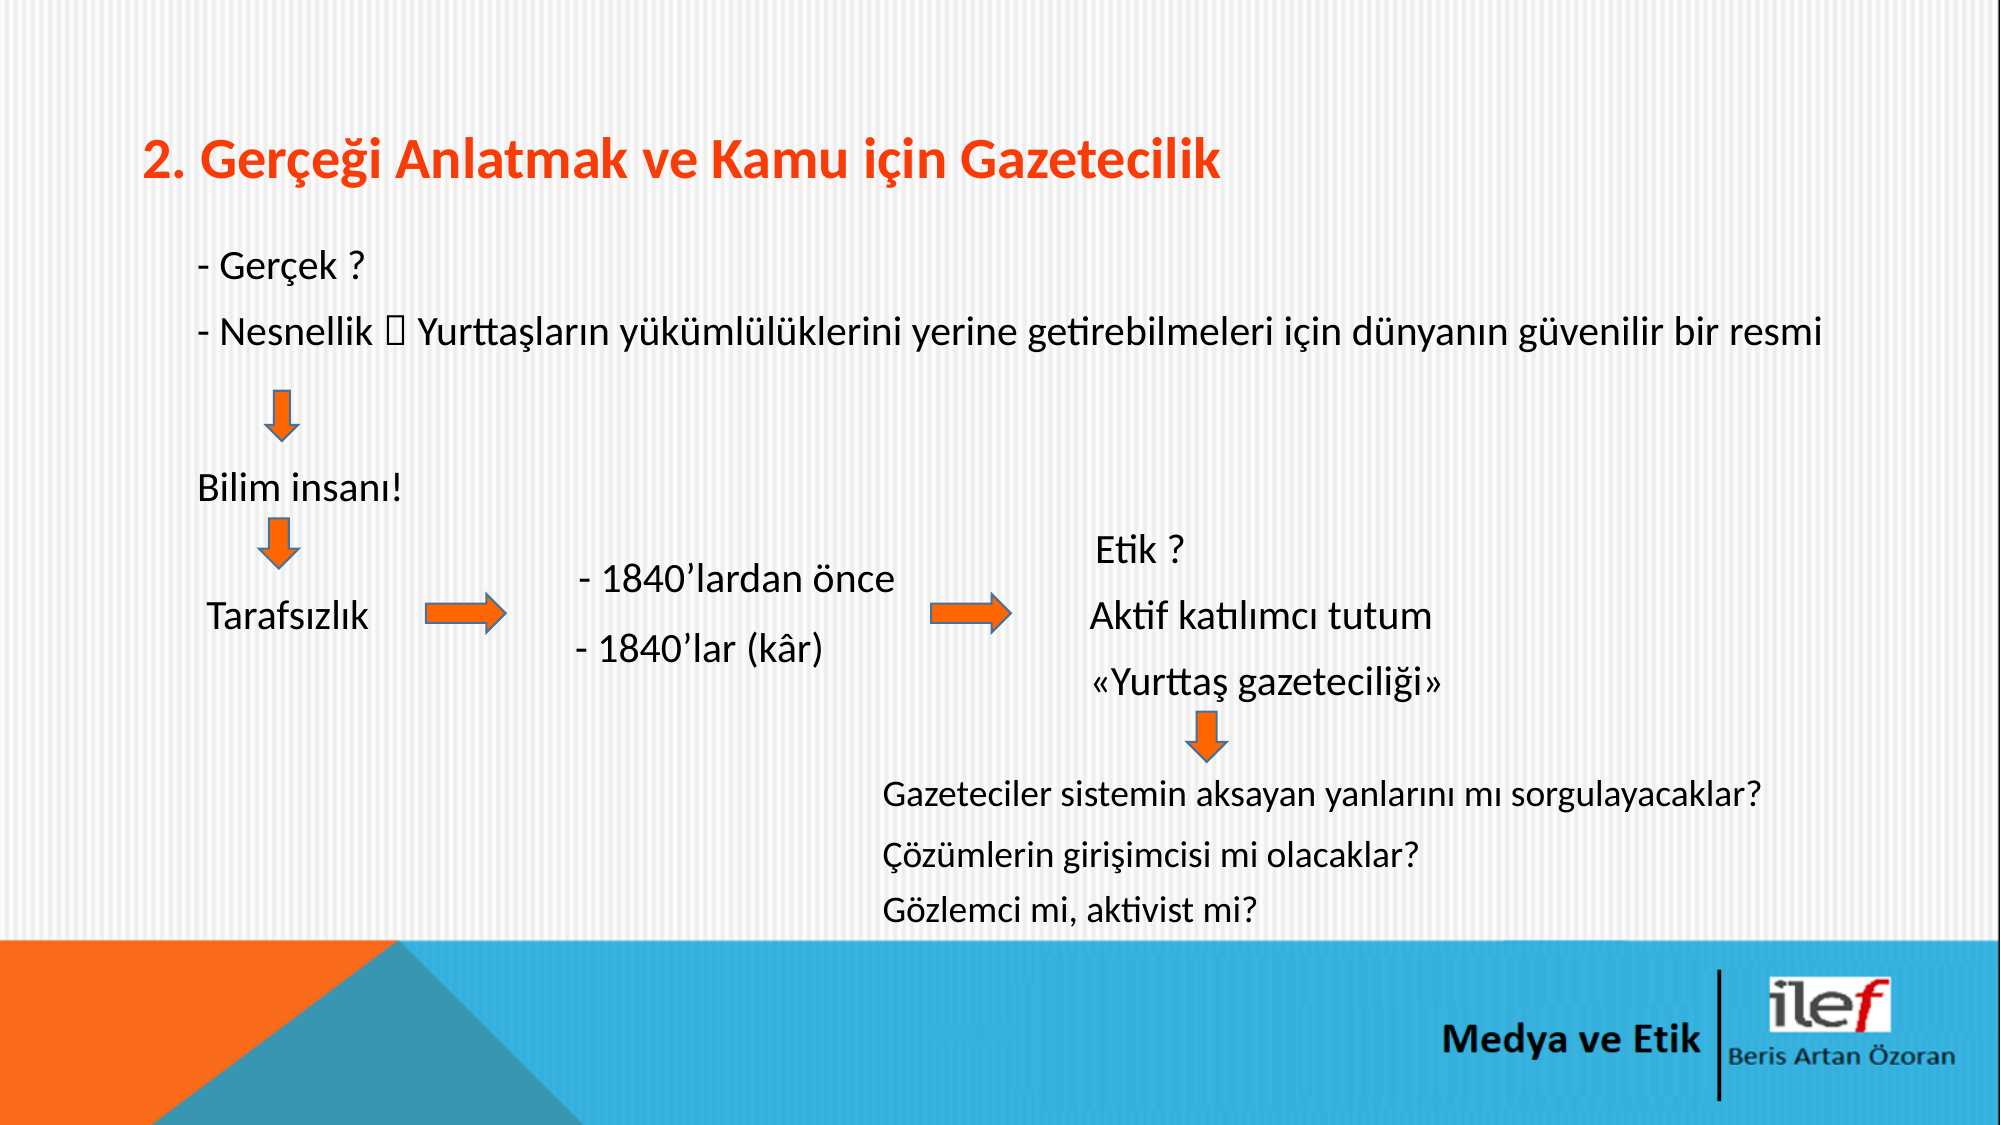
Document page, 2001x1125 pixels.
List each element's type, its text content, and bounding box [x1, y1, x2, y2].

text_box - 1840’lardan önce [563, 543, 971, 609]
text_box [424, 591, 508, 635]
text_box [930, 591, 1013, 635]
text_box - 1840’lar (kâr) [560, 613, 968, 678]
text_box [263, 389, 301, 443]
text_box [256, 517, 302, 571]
picture [0, 0, 2000, 1125]
text_box Gazeteciler sistemin aksayan yanlarını mı sorgulayacaklar? [867, 761, 1975, 822]
title 2. Gerçeği Anlatmak ve Kamu için Gazetecilik [127, 78, 1280, 200]
text_box - Nesnellik  Yurttaşların yükümlülüklerini yerine getirebilmeleri için dünyanın güvenilir bir resmi [182, 296, 1879, 361]
text_box - Gerçek ? [182, 230, 613, 296]
text_box [1184, 710, 1230, 761]
text_box Bilim insanı! [182, 452, 426, 518]
text_box Çözümlerin girişimcisi mi olacaklar? [867, 822, 1975, 877]
text_box «Yurttaş gazeteciliği» [1074, 646, 1641, 711]
text_box Aktif katılımcı tutum [1074, 580, 1641, 646]
text_box Etik ? [1080, 514, 1324, 580]
text_box Gözlemci mi, aktivist mi? [867, 877, 1975, 938]
text_box Tarafsızlık [191, 580, 435, 646]
